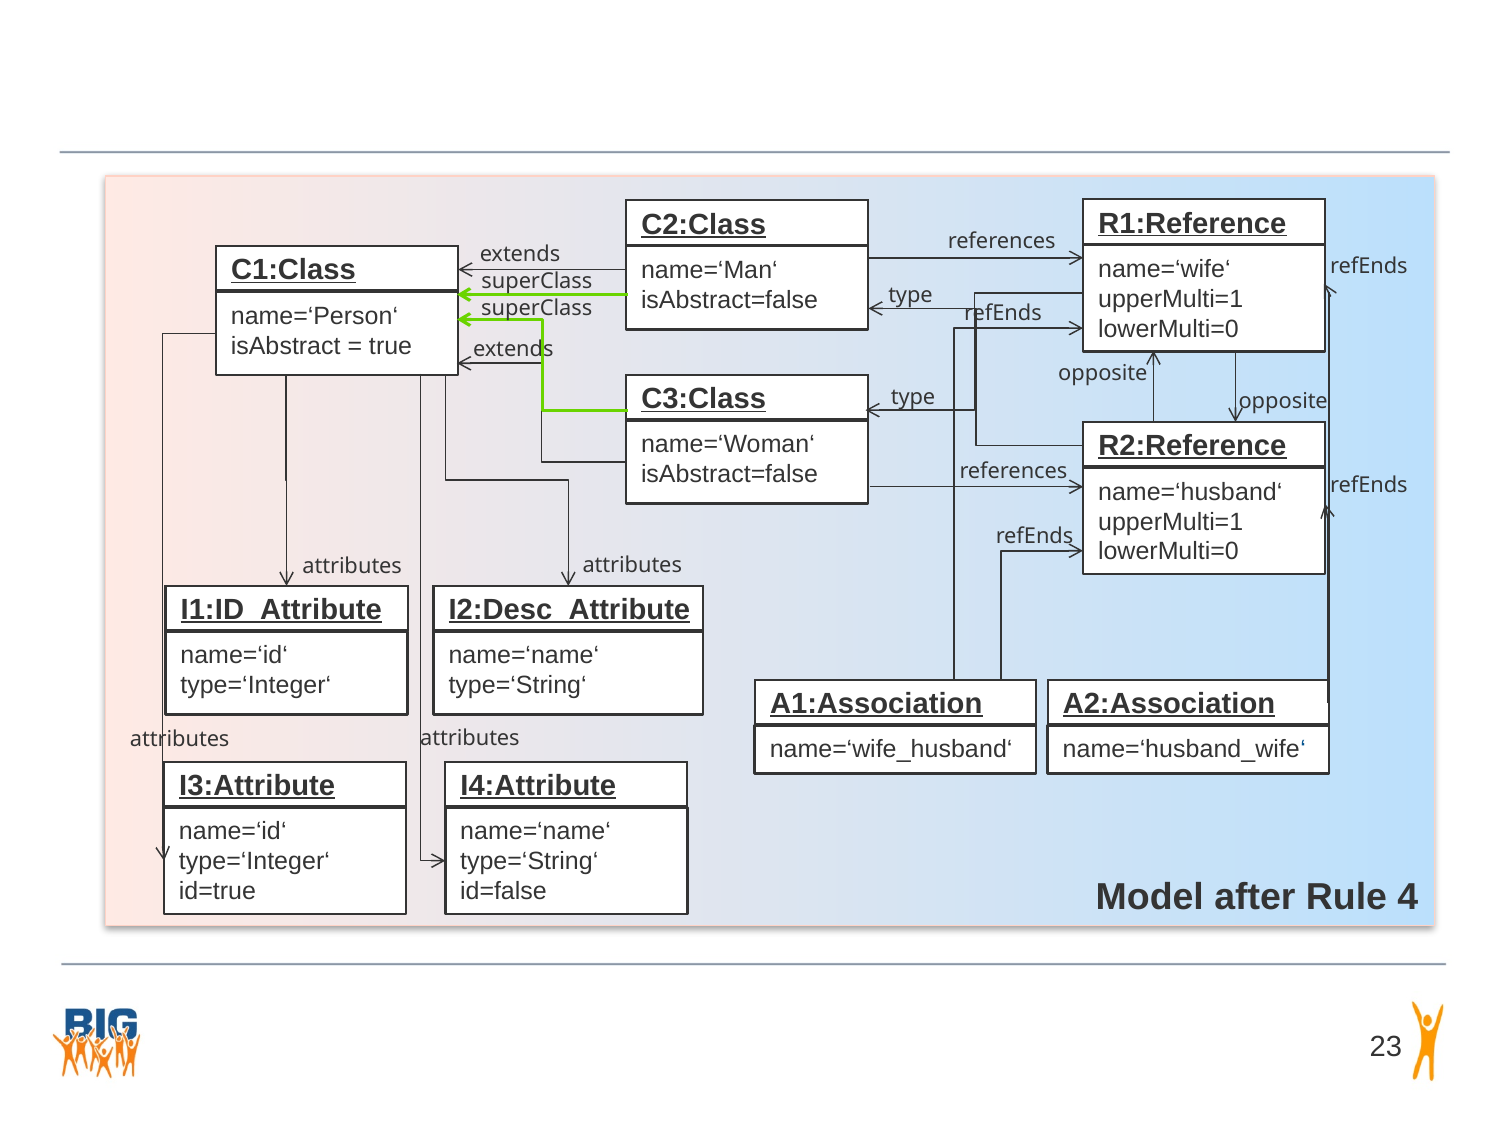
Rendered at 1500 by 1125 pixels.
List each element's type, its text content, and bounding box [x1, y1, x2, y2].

picture [6, 1000, 145, 1123]
picture [0, 142, 1500, 163]
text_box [105, 175, 1436, 926]
picture [1400, 991, 1494, 1125]
picture [0, 954, 1497, 975]
slide_number 23 [1241, 1019, 1418, 1095]
